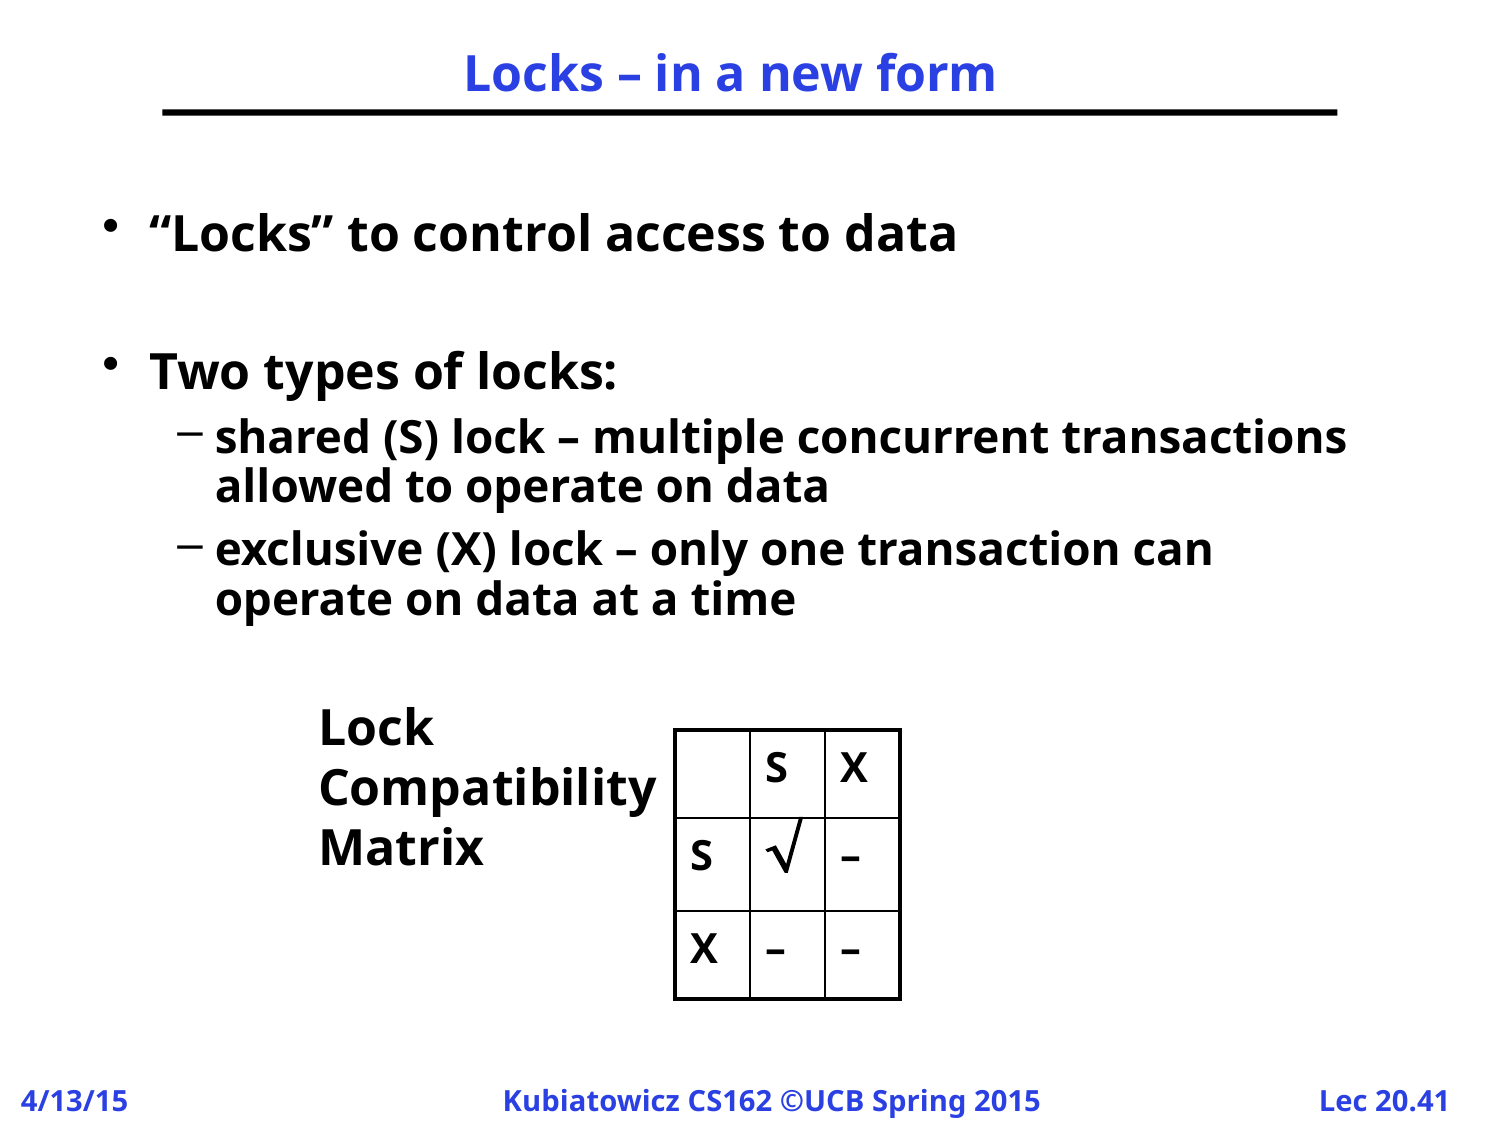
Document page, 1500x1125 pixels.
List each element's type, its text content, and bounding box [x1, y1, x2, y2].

title Locks – in a new form [93, 0, 1369, 150]
table_header X [826, 732, 898, 817]
table_cell S [677, 819, 749, 910]
table_cell – [826, 819, 898, 910]
list “Locks” to control access to data Two types of locks: shared (S) lock – multiple concurrent transactions allowed to operate on data exclusive (X) lock – only one transaction can operate on data at a time [87, 200, 1363, 689]
footer [103, 1058, 579, 1125]
table_cell – [751, 912, 824, 997]
table_header S [751, 732, 824, 817]
table_header [677, 732, 749, 817]
table_cell  [751, 819, 824, 910]
table_cell X [677, 912, 749, 997]
table_cell – [826, 912, 898, 997]
text_box Lock Compatibility Matrix [303, 688, 672, 883]
